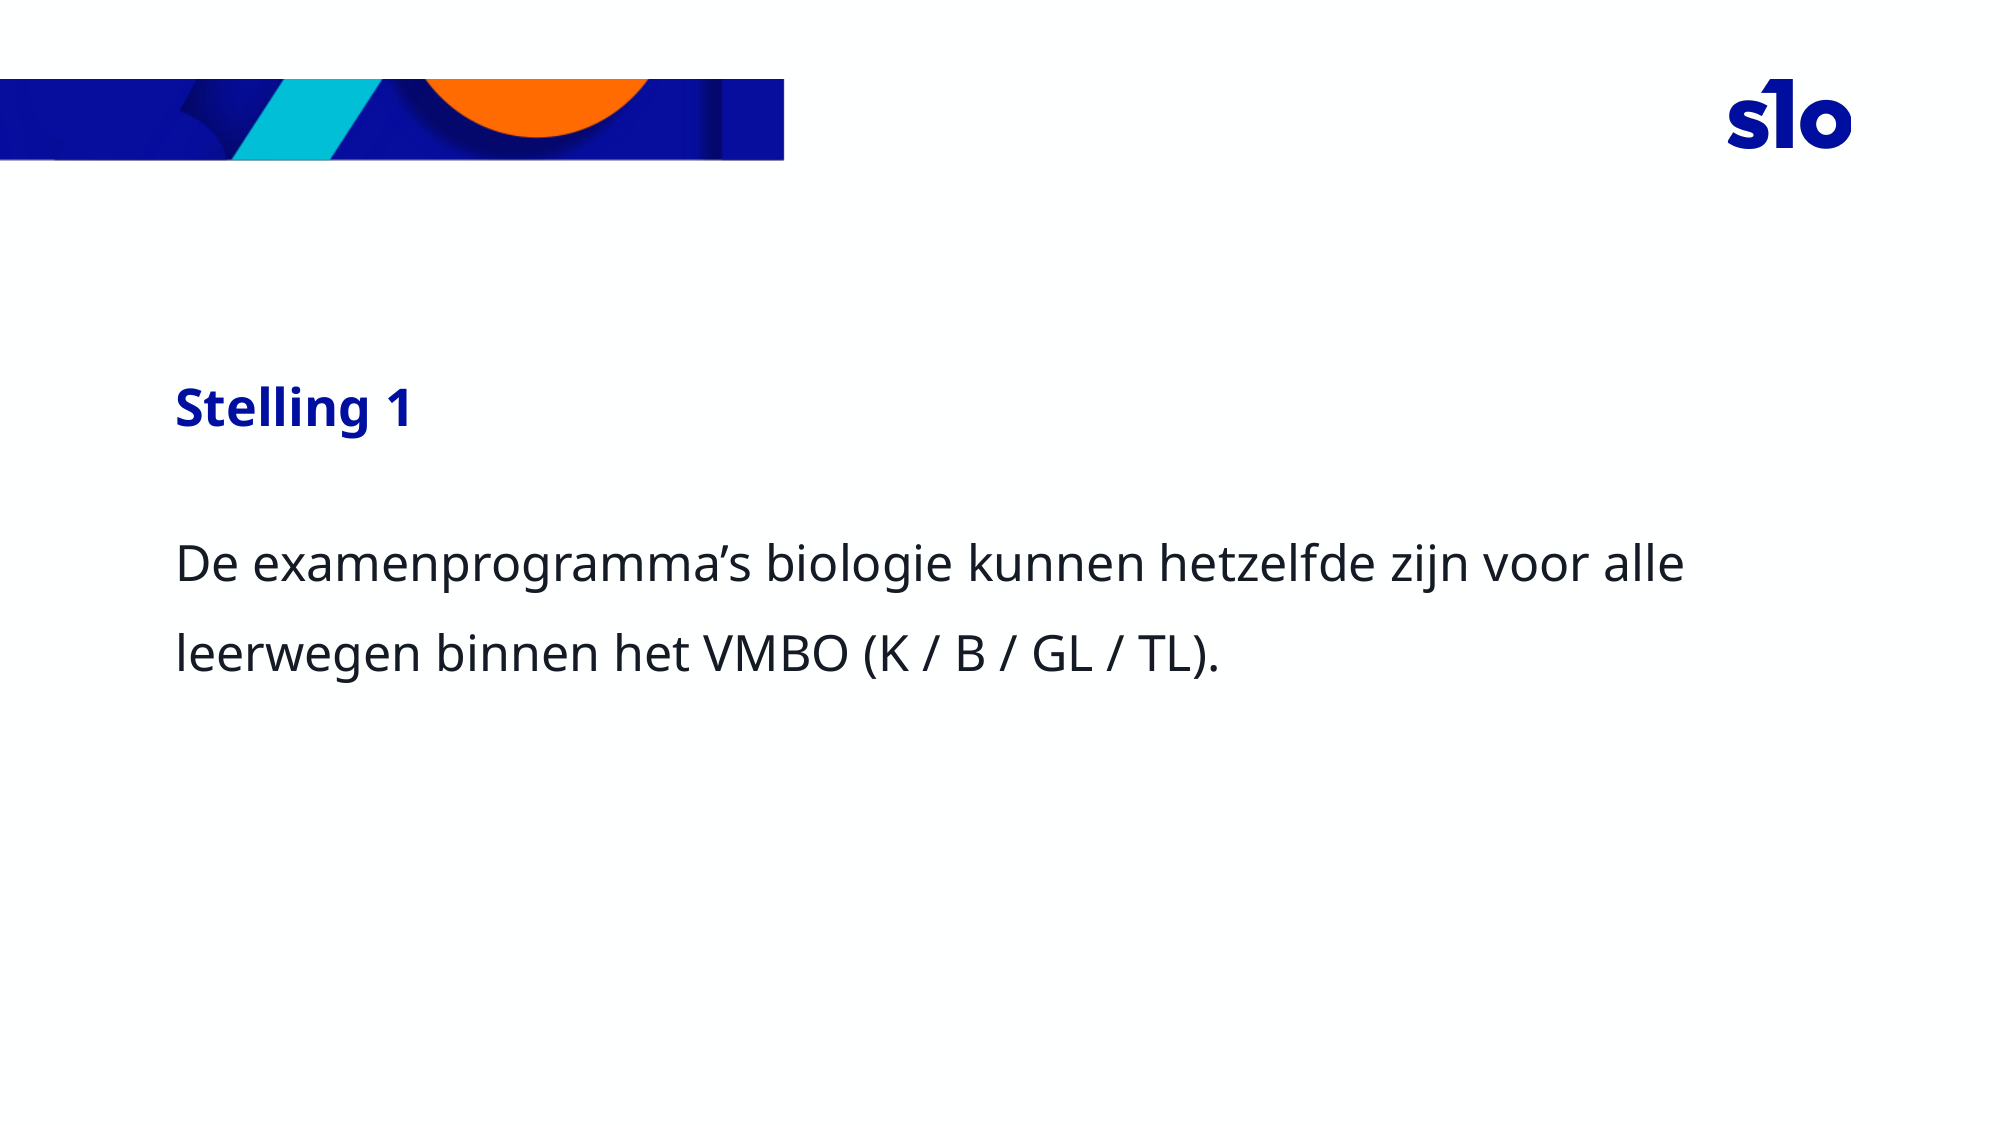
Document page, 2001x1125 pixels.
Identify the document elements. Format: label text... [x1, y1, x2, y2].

list Stelling 1 De examenprogramma’s biologie kunnen hetzelfde zijn voor alle leerwegen binnen het VMBO (K / B / GL / TL). [160, 335, 1858, 980]
picture [0, 79, 785, 171]
